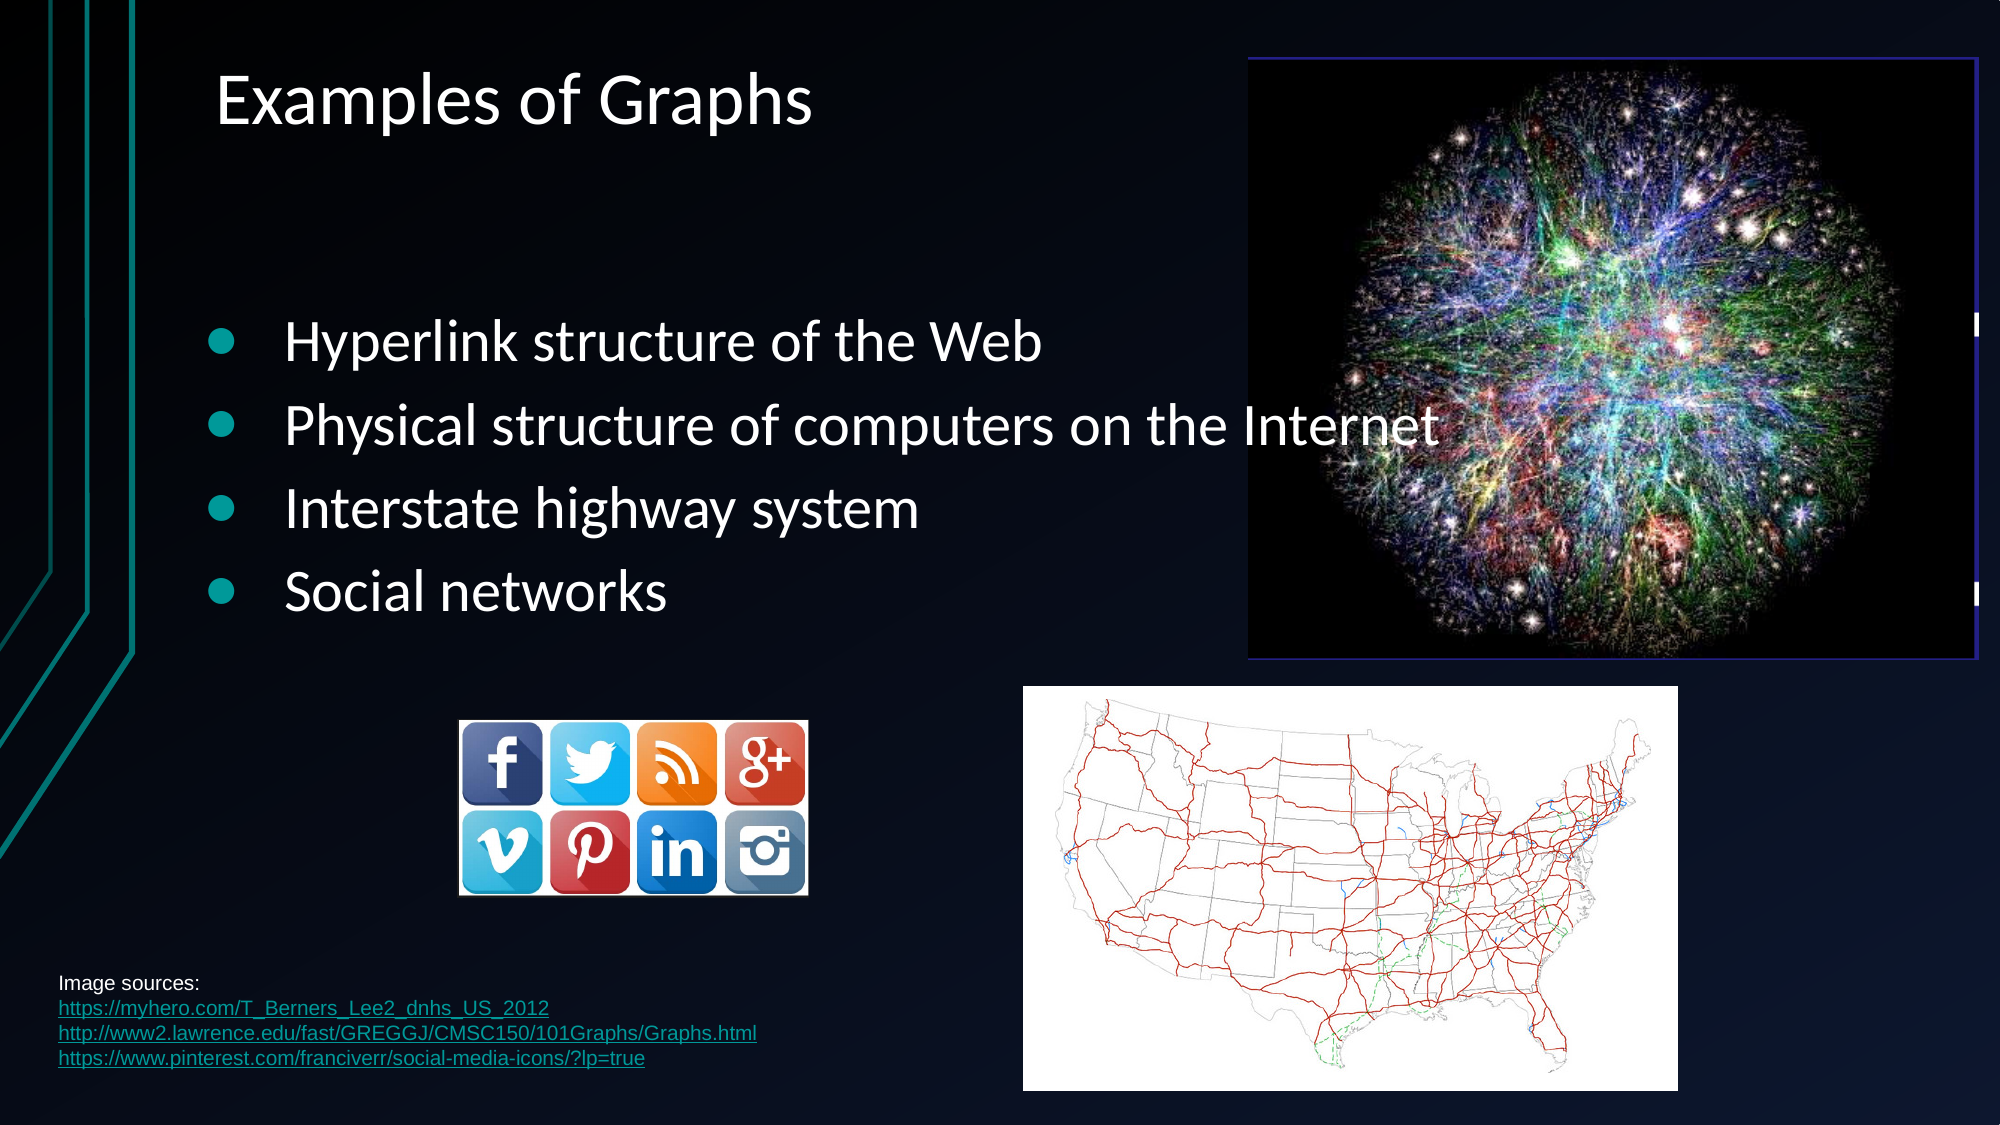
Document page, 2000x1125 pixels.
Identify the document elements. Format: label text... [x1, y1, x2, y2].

picture [457, 719, 809, 898]
text_box Image sources: https://myhero.com/T_Berners_Lee2_dnhs_US_2012 http://www2.lawrence.edu/fast/GREGGJ/CMSC150/101Graphs/Graphs.html https://www.pinterest.com/franciverr/social-media-icons/?lp=true [43, 954, 1007, 1091]
title Examples of Graphs [199, 45, 1900, 178]
picture [1248, 57, 1980, 660]
picture [1022, 685, 1678, 1091]
list Hyperlink structure of the Web Physical structure of computers on the Internet Interstate highway system Social networks [169, 178, 1869, 911]
